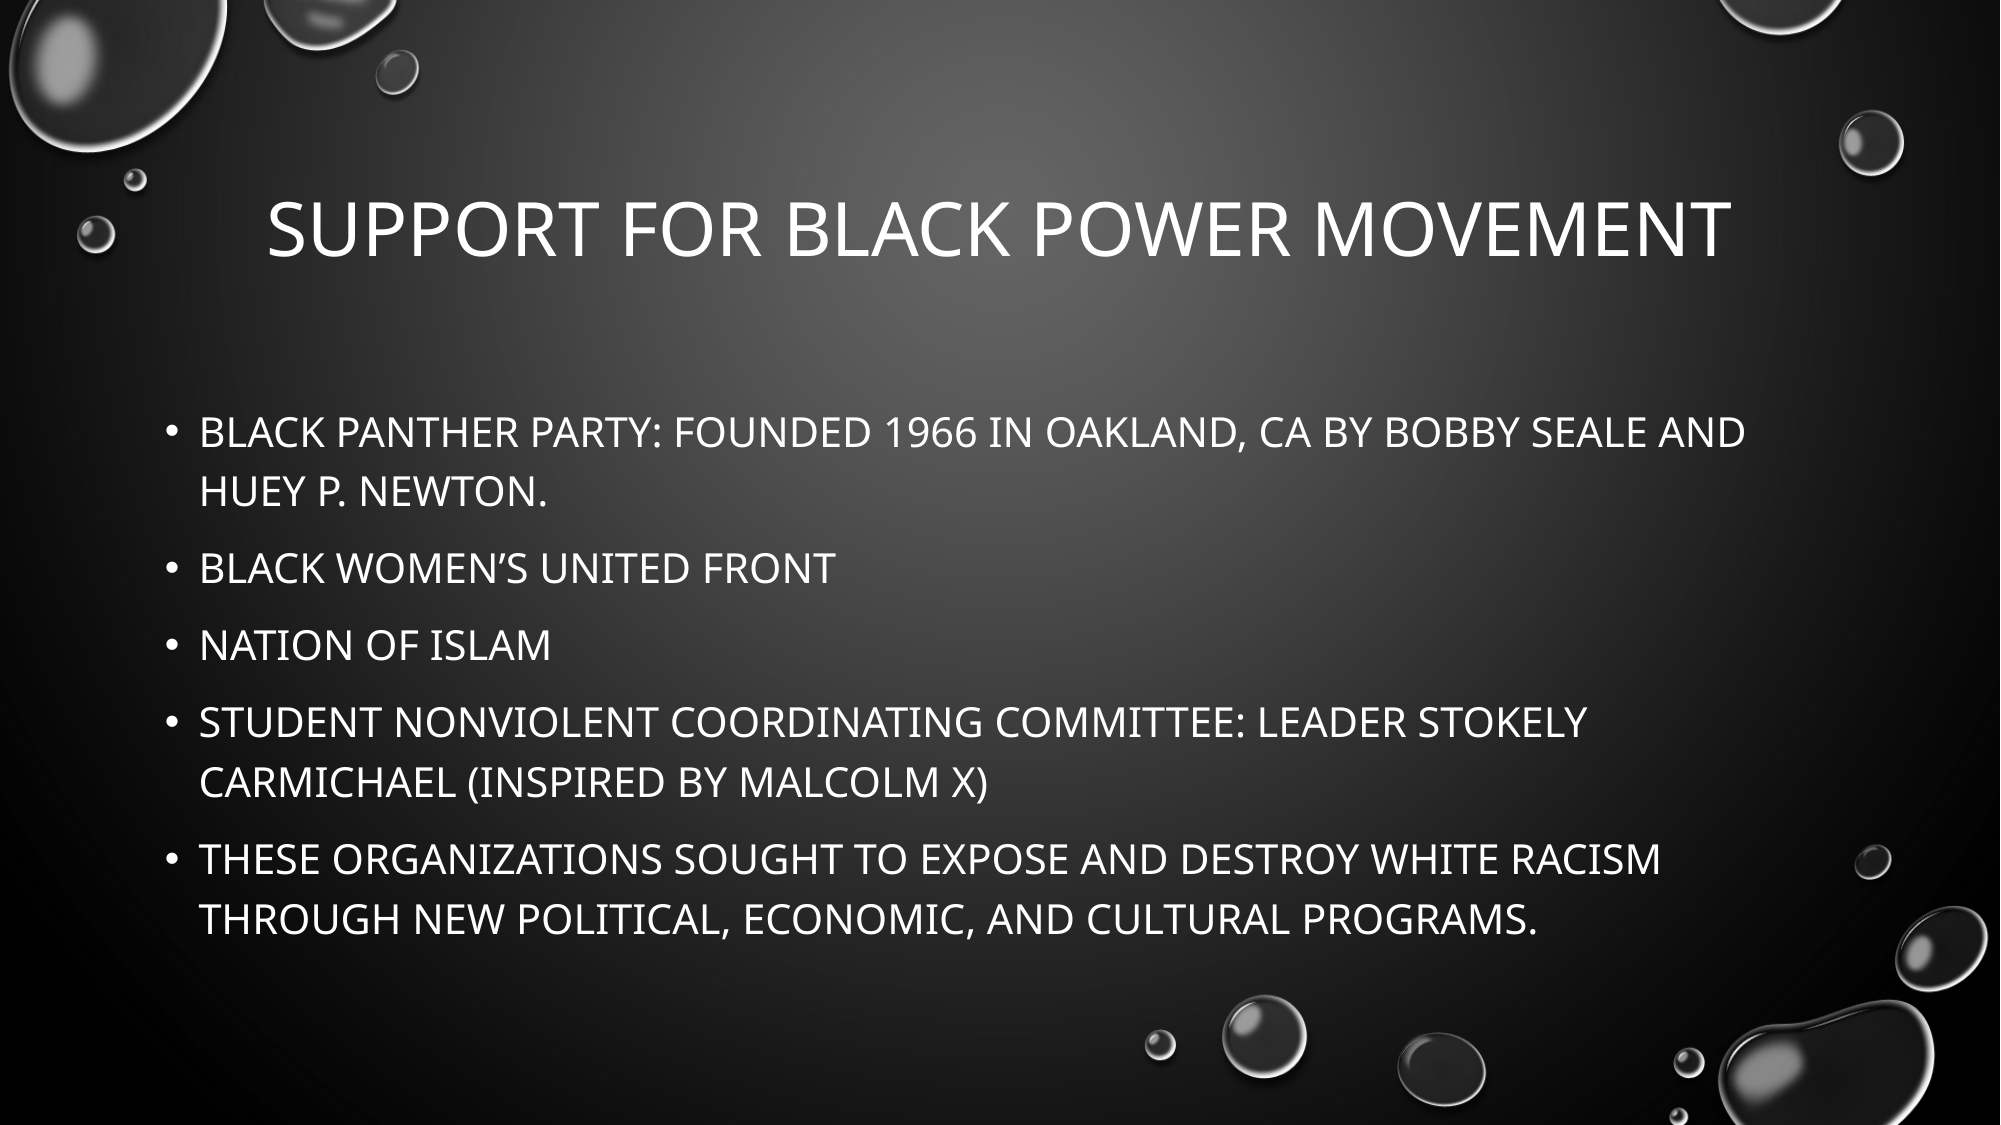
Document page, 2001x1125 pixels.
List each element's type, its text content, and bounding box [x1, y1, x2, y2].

picture [0, 0, 2000, 1125]
list Black panther party: Founded 1966 in Oakland, CA by Bobby seale and Huey P. Newton. Black Women’s united front Nation of Islam Student nonviolent coordinating committee: leader stokely Carmichael (Inspired by Malcolm x) These organizations sought to expose and destroy white racism through new political, economic, and cultural programs. [149, 388, 1850, 950]
title Support for black power movement [149, 101, 1851, 364]
